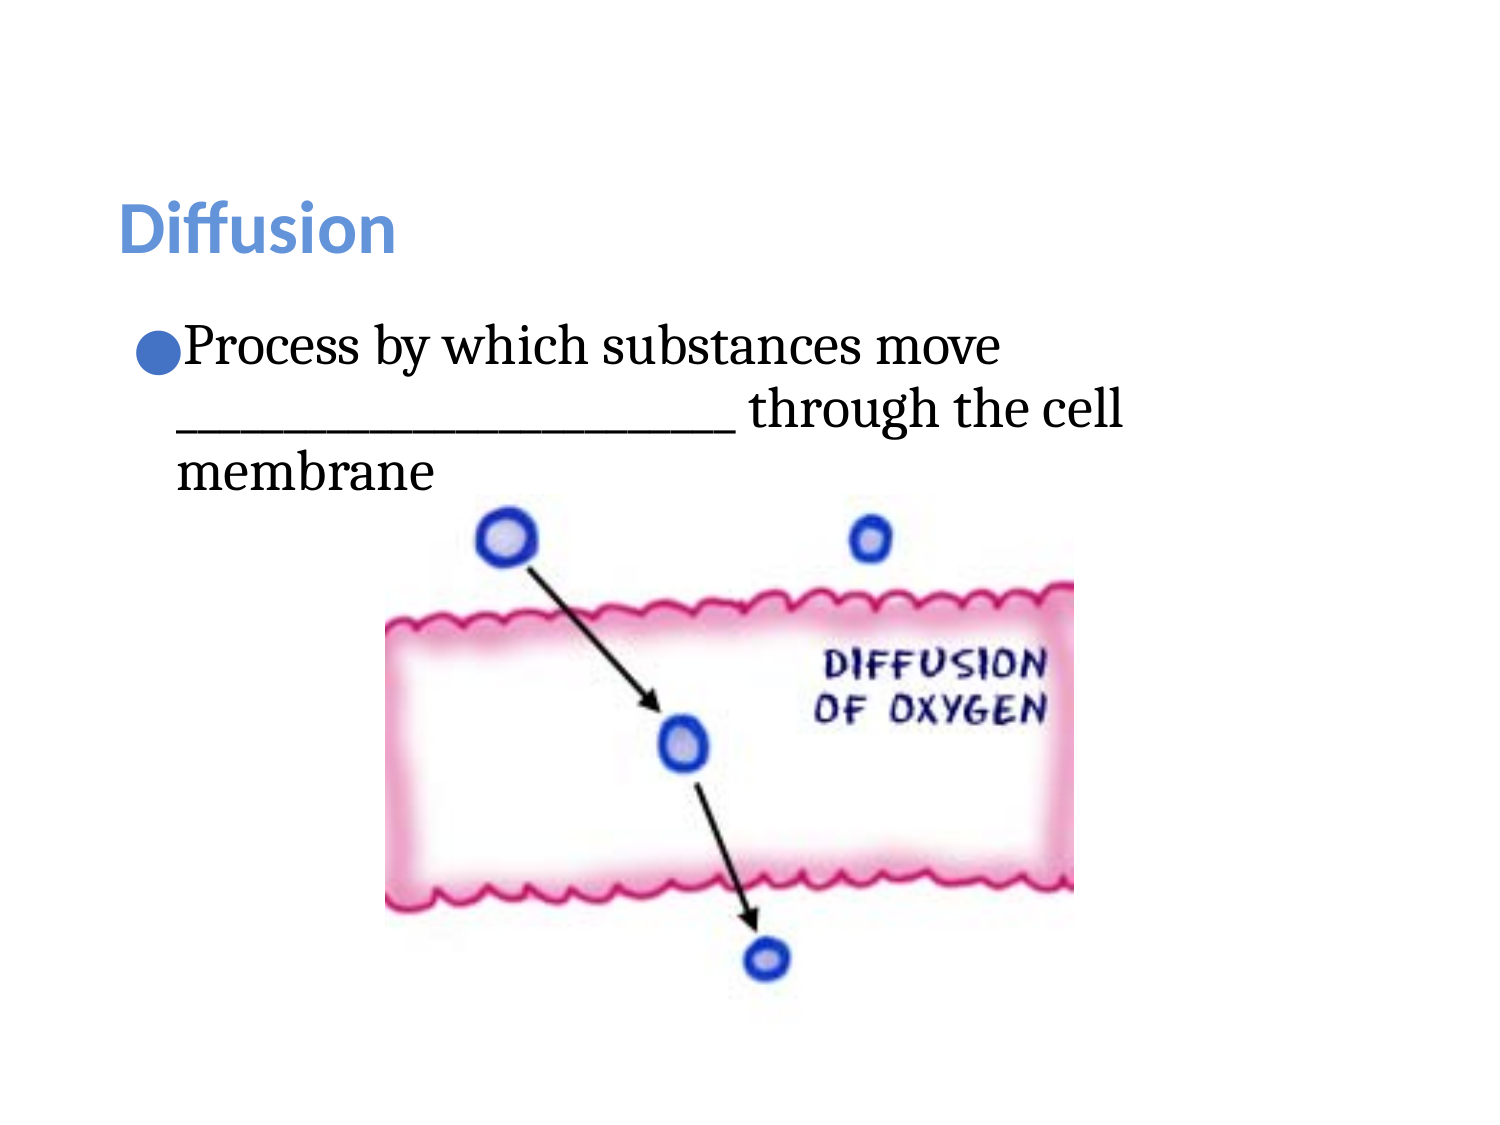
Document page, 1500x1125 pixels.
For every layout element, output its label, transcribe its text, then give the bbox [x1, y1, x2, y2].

list Process by which substances move __________________________ through the cell membrane [103, 299, 1397, 1014]
picture [385, 494, 1074, 1036]
title Diffusion [103, 59, 1397, 278]
